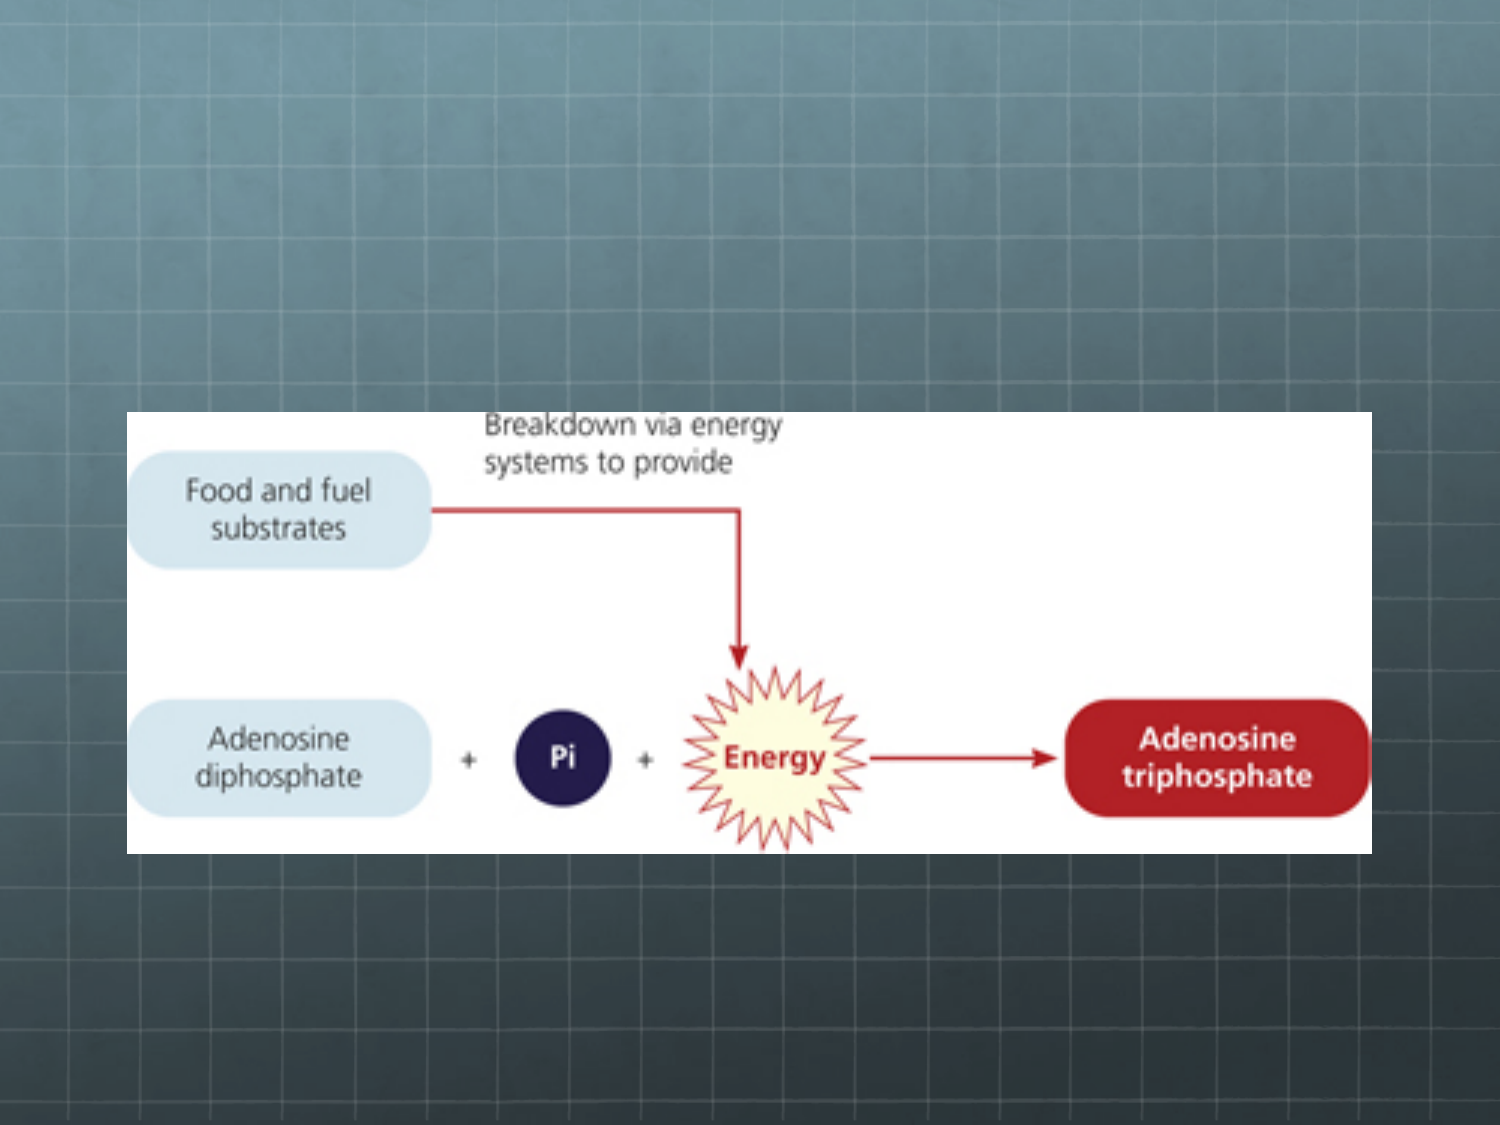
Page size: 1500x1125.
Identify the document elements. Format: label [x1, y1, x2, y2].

list [127, 308, 1373, 958]
picture [0, 0, 1500, 1125]
